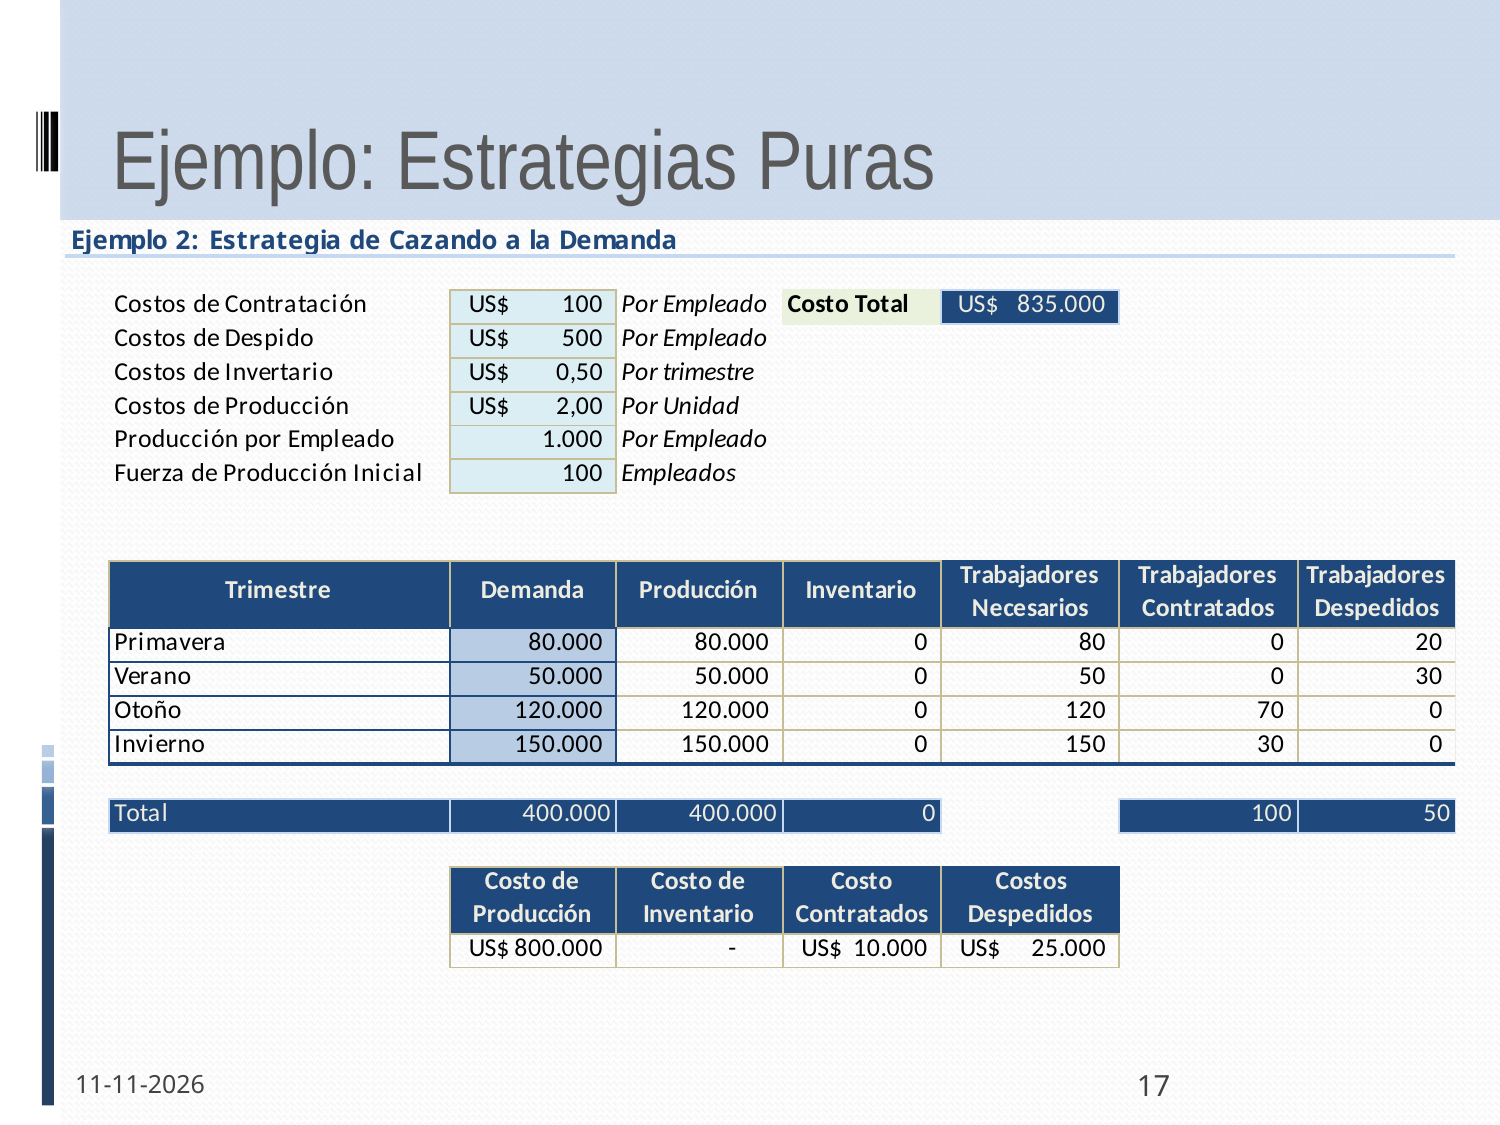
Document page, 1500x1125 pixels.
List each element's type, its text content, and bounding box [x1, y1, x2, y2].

title Ejemplo: Estrategias Puras [111, 18, 1436, 207]
picture [64, 219, 1458, 970]
slide_number 17 [1045, 1046, 1171, 1107]
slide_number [75, 1042, 243, 1103]
